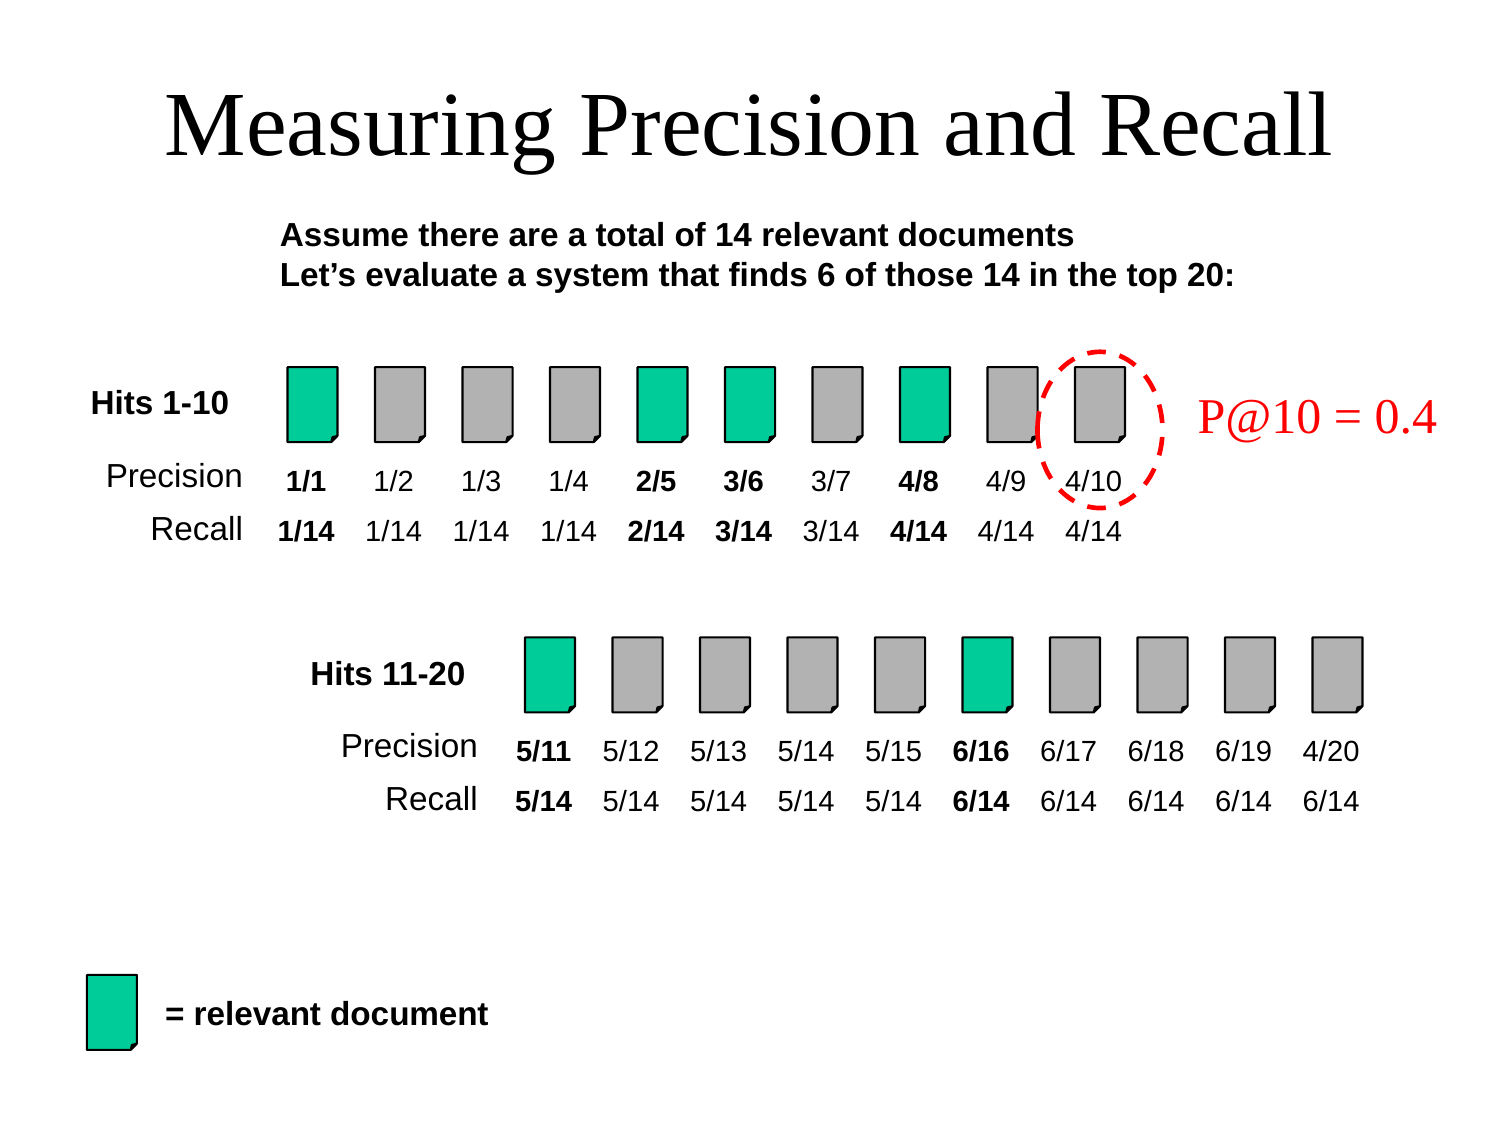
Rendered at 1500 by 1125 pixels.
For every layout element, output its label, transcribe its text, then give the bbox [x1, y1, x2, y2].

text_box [86, 974, 506, 1051]
text_box 6/14 [1024, 774, 1112, 825]
text_box [462, 367, 513, 443]
text_box [287, 367, 338, 443]
text_box [637, 367, 688, 443]
text_box 5/14 [849, 774, 937, 825]
text_box 5/14 [762, 774, 849, 825]
text_box 2/5 [612, 454, 699, 504]
text_box Recall [370, 769, 493, 825]
text_box 3/14 [787, 504, 874, 555]
text_box 6/16 [937, 724, 1024, 774]
text_box 1/14 [349, 504, 437, 555]
text_box 4/20 [1287, 724, 1375, 774]
text_box [375, 367, 426, 443]
text_box [549, 367, 601, 443]
text_box 1/14 [437, 504, 524, 555]
text_box 6/14 [1112, 774, 1199, 825]
text_box [987, 367, 1032, 443]
text_box Precision [325, 717, 493, 772]
text_box [1137, 637, 1188, 713]
text_box 6/18 [1112, 724, 1199, 774]
text_box 2/14 [612, 504, 699, 555]
text_box 6/19 [1199, 724, 1287, 774]
text_box [725, 367, 776, 443]
text_box 5/11 [499, 724, 587, 774]
text_box 4/9 [962, 454, 1032, 504]
text_box [1312, 637, 1363, 713]
text_box 1/14 [524, 504, 612, 555]
text_box [962, 637, 1013, 713]
text_box 5/13 [674, 724, 762, 774]
text_box 4/14 [1049, 518, 1138, 555]
text_box [1050, 637, 1101, 713]
text_box [1224, 637, 1276, 713]
text_box Precision [90, 446, 258, 502]
text_box 4/8 [874, 454, 962, 504]
text_box 3/7 [787, 454, 874, 504]
text_box Assume there are a total of 14 relevant documents Let’s evaluate a system that finds 6 of those 14 in the top 20: [265, 205, 1252, 301]
text_box 5/14 [499, 774, 587, 825]
text_box 6/17 [1024, 724, 1112, 774]
text_box 6/14 [1287, 774, 1375, 825]
text_box [699, 637, 751, 713]
text_box 5/14 [762, 724, 849, 774]
text_box 5/14 [674, 774, 762, 825]
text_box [1037, 351, 1454, 509]
text_box 5/14 [587, 774, 674, 825]
text_box Hits 1-10 [75, 374, 244, 430]
text_box 1/4 [524, 454, 612, 504]
text_box [612, 637, 663, 713]
text_box Recall [135, 499, 258, 555]
text_box 5/15 [849, 724, 937, 774]
text_box 5/12 [587, 724, 674, 774]
text_box 4/14 [962, 504, 1049, 555]
text_box 6/14 [937, 774, 1024, 825]
text_box 1/3 [437, 454, 524, 504]
text_box [525, 637, 576, 713]
title Measuring Precision and Recall [112, 24, 1388, 213]
text_box 1/2 [349, 454, 437, 504]
text_box 1/1 [262, 454, 349, 504]
text_box Hits 11-20 [295, 644, 481, 700]
text_box [812, 367, 863, 443]
text_box 3/6 [699, 454, 787, 504]
text_box [787, 637, 838, 713]
text_box 6/14 [1199, 774, 1287, 825]
text_box [875, 637, 926, 713]
text_box 1/14 [262, 504, 349, 555]
text_box [900, 367, 951, 443]
text_box 3/14 [699, 504, 787, 555]
text_box 4/14 [874, 504, 962, 555]
